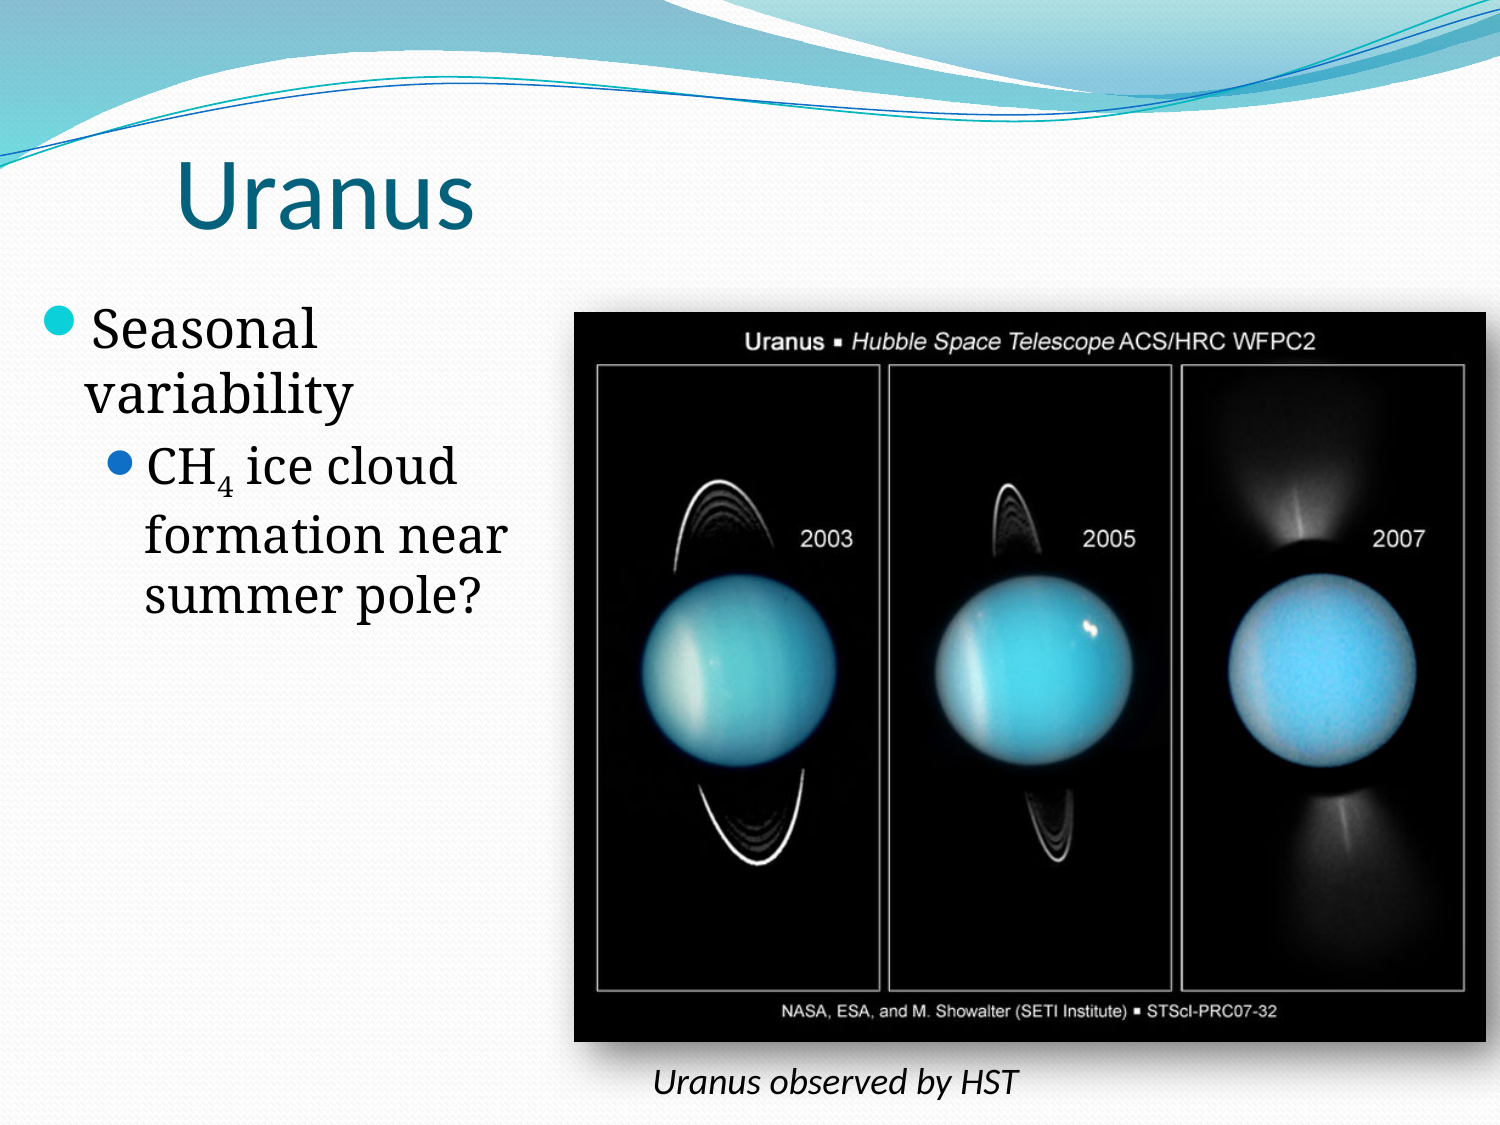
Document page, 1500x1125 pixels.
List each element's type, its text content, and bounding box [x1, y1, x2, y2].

picture [574, 312, 1487, 1042]
list Seasonal variability CH4 ice cloud formation near summer pole? [24, 287, 588, 1100]
text_box Uranus observed by HST [637, 1090, 1475, 1110]
title Uranus [174, 62, 1500, 250]
